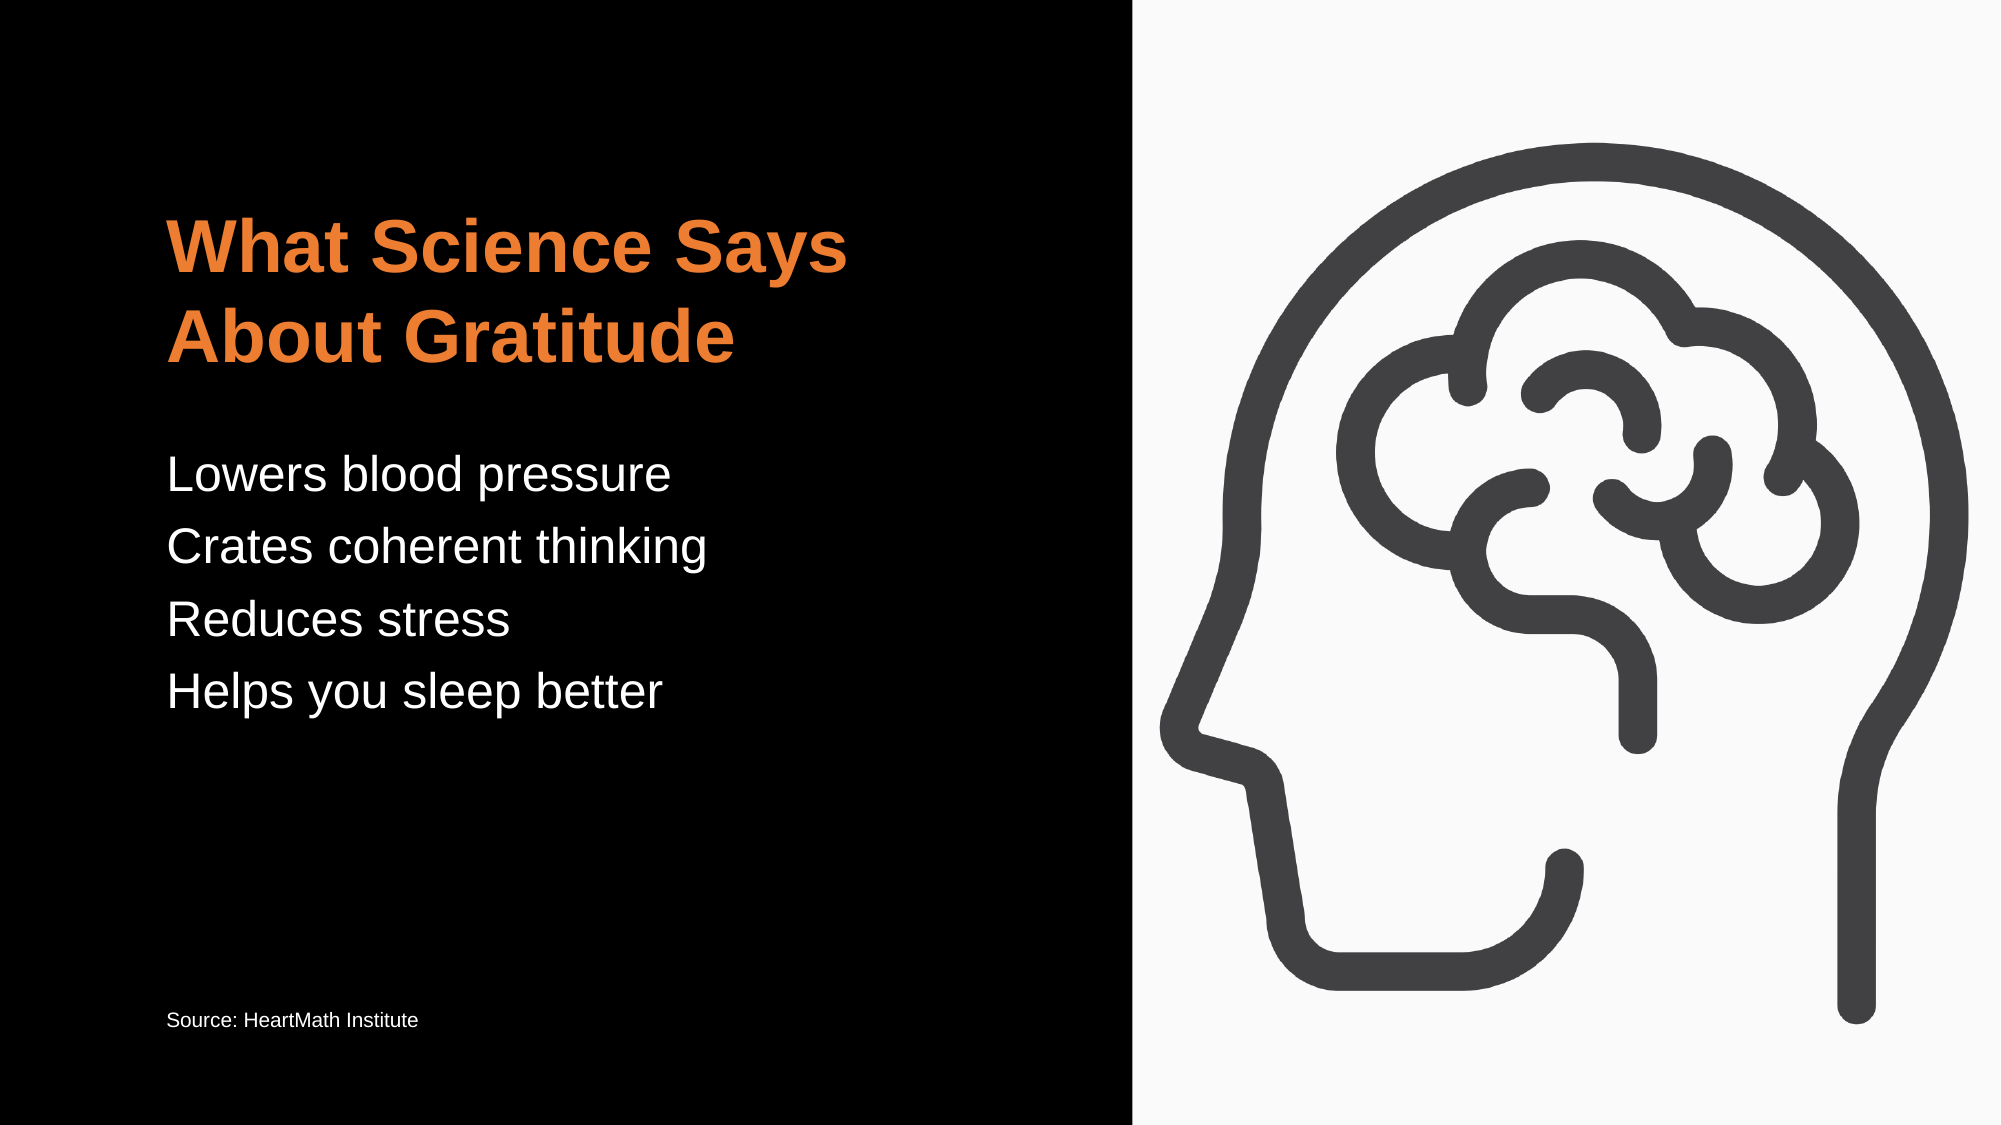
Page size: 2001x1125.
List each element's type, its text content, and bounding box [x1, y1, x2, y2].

text_box What Science Says About Gratitude [151, 190, 980, 386]
text_box Lowers blood pressure Crates coherent thinking Reduces stress Helps you sleep better [151, 433, 980, 726]
picture [1132, 0, 2000, 1125]
text_box Source: HeartMath Institute [151, 999, 523, 1040]
